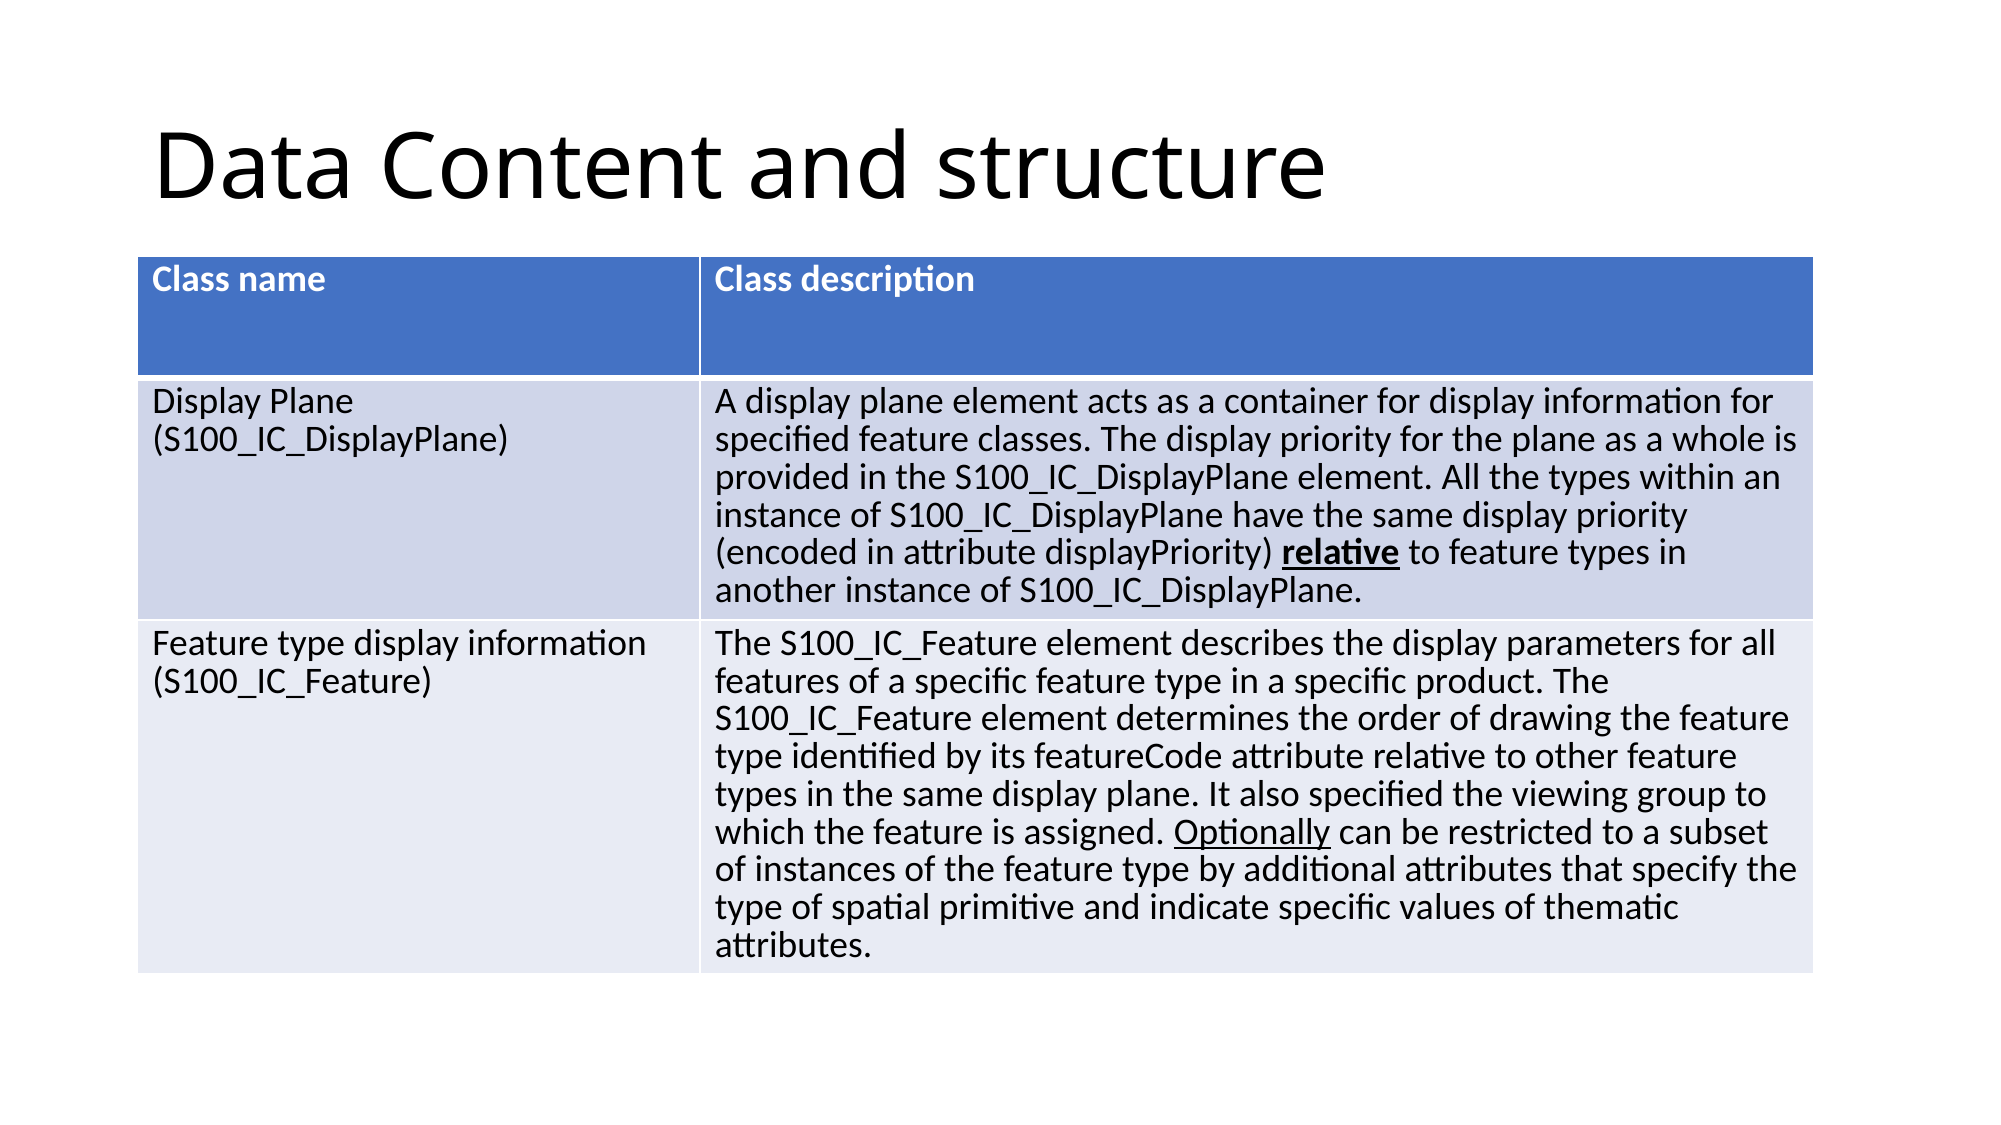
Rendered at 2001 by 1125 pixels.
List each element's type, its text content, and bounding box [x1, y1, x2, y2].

table_cell The S100_IC_Feature element describes the display parameters for all features of a specific feature type in a specific product. The S100_IC_Feature element determines the order of drawing the feature type identified by its featureCode attribute relative to other feature types in the same display plane. It also specified the viewing group to which the feature is assigned. Optionally can be restricted to a subset of instances of the feature type by additional attributes that specify the type of spatial primitive and indicate specific values of thematic attributes. [701, 621, 1813, 973]
table_header Class description [701, 257, 1813, 375]
table_cell Display Plane (S100_IC_DisplayPlane) [138, 381, 699, 619]
title Data Content and structure [137, 59, 1863, 278]
table_cell Feature type display information (S100_IC_Feature) [138, 621, 699, 973]
table_cell A display plane element acts as a container for display information for specified feature classes. The display priority for the plane as a whole is provided in the S100_IC_DisplayPlane element. All the types within an instance of S100_IC_DisplayPlane have the same display priority (encoded in attribute displayPriority) relative to feature types in another instance of S100_IC_DisplayPlane. [701, 381, 1813, 619]
table_header Class name [138, 257, 699, 375]
